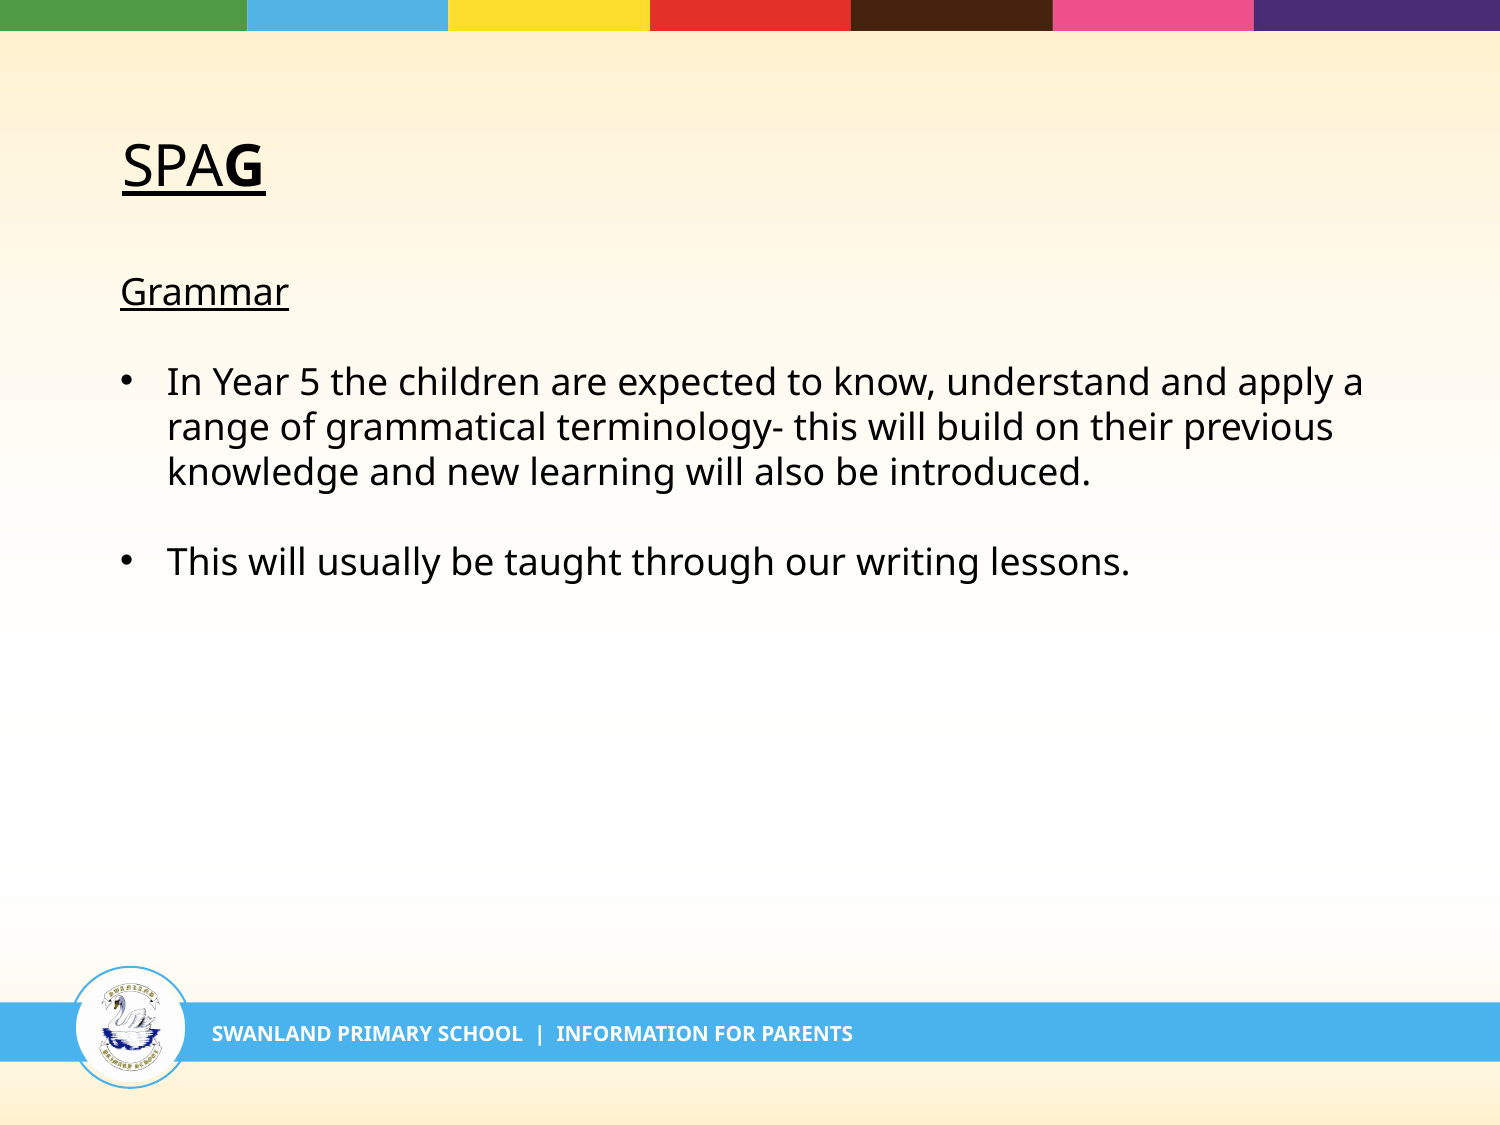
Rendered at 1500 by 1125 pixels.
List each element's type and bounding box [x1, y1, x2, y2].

text_box [0, 0, 1500, 1125]
text_box [69, 966, 191, 1088]
